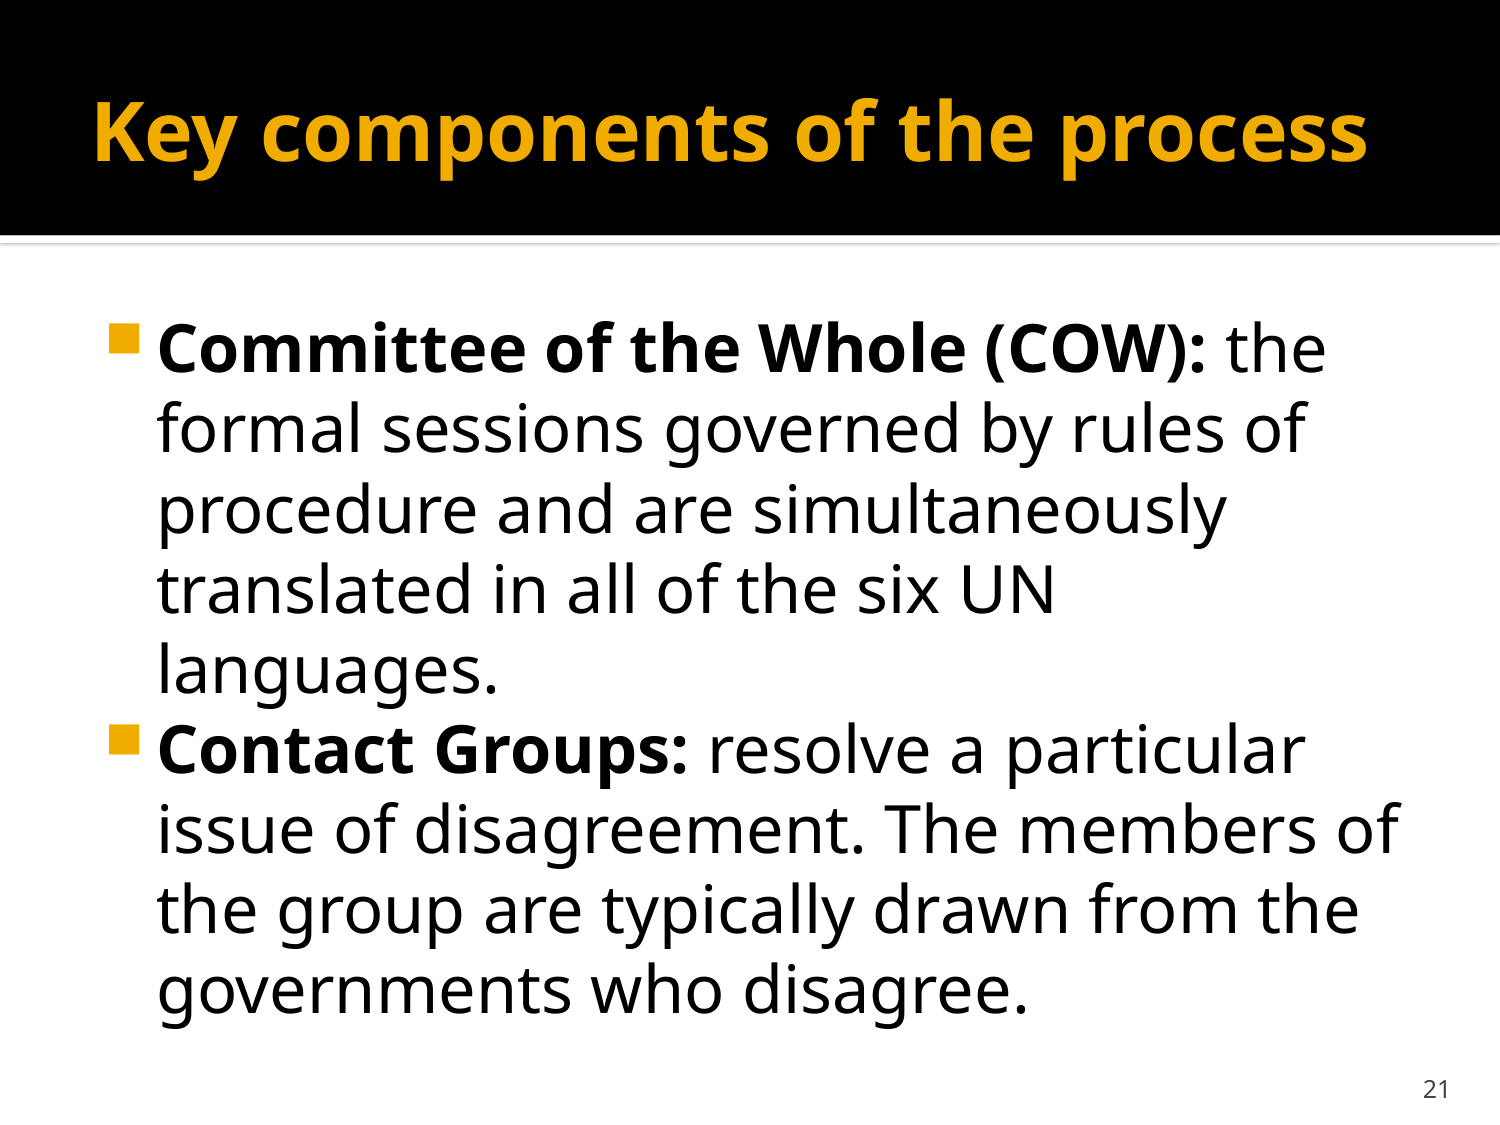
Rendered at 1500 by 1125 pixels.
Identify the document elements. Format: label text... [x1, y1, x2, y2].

list Committee of the Whole (COW): the formal sessions governed by rules of procedure and are simultaneously translated in all of the six UN languages. Contact Groups: resolve a particular issue of disagreement. The members of the group are typically drawn from the governments who disagree. [75, 291, 1425, 1050]
slide_number 21 [1345, 1062, 1467, 1108]
title Key components of the process [75, 25, 1425, 231]
